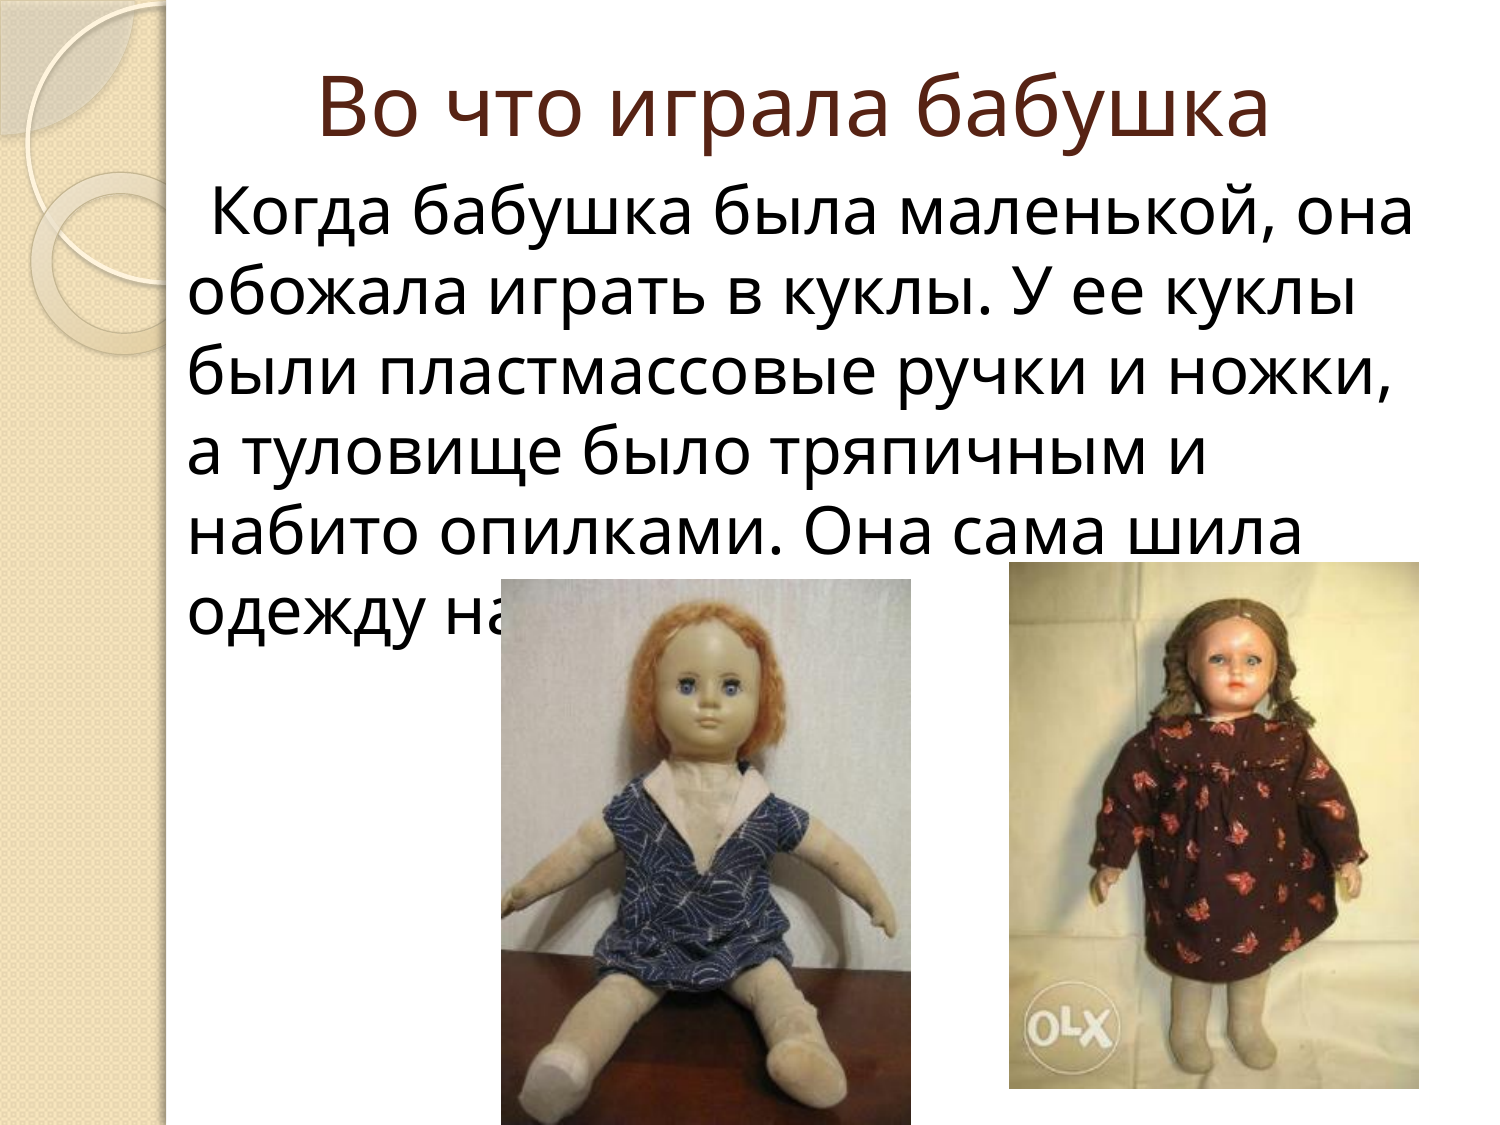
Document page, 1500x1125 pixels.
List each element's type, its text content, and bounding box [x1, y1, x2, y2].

list Когда бабушка была маленькой, она обожала играть в куклы. У ее куклы были пластмассовые ручки и ножки, а туловище было тряпичным и набито опилками. Она сама шила одежду на кукол. [112, 160, 1463, 1083]
picture [501, 579, 912, 1125]
picture [1009, 562, 1419, 1089]
title Во что играла бабушка [301, 45, 1425, 160]
